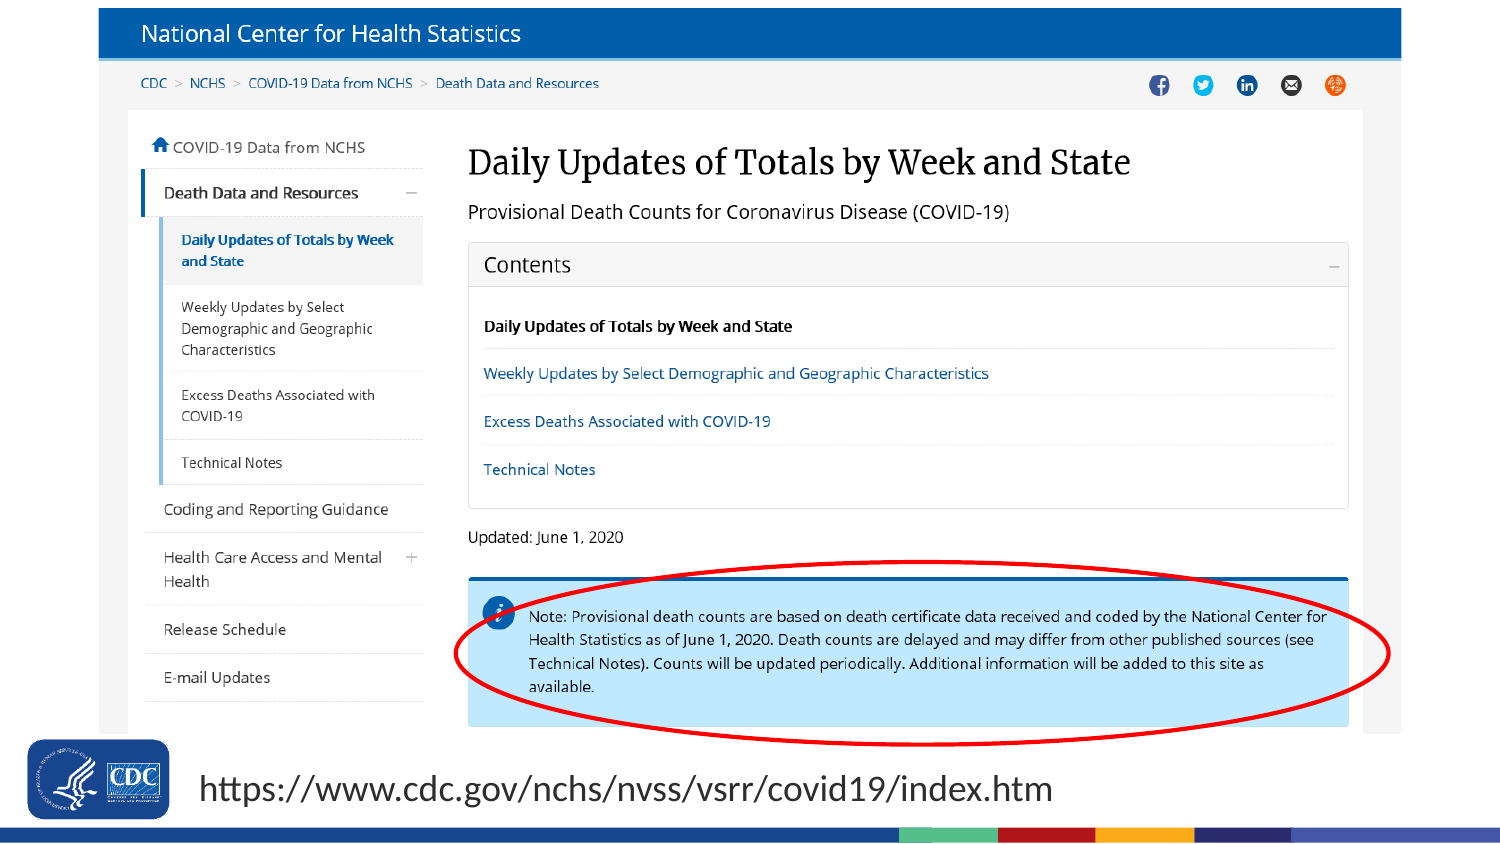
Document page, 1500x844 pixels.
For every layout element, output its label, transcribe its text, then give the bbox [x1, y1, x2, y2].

list https://www.cdc.gov/nchs/nvss/vsrr/covid19/index.htm [183, 756, 1363, 810]
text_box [98, 0, 1402, 745]
picture [26, 738, 170, 820]
